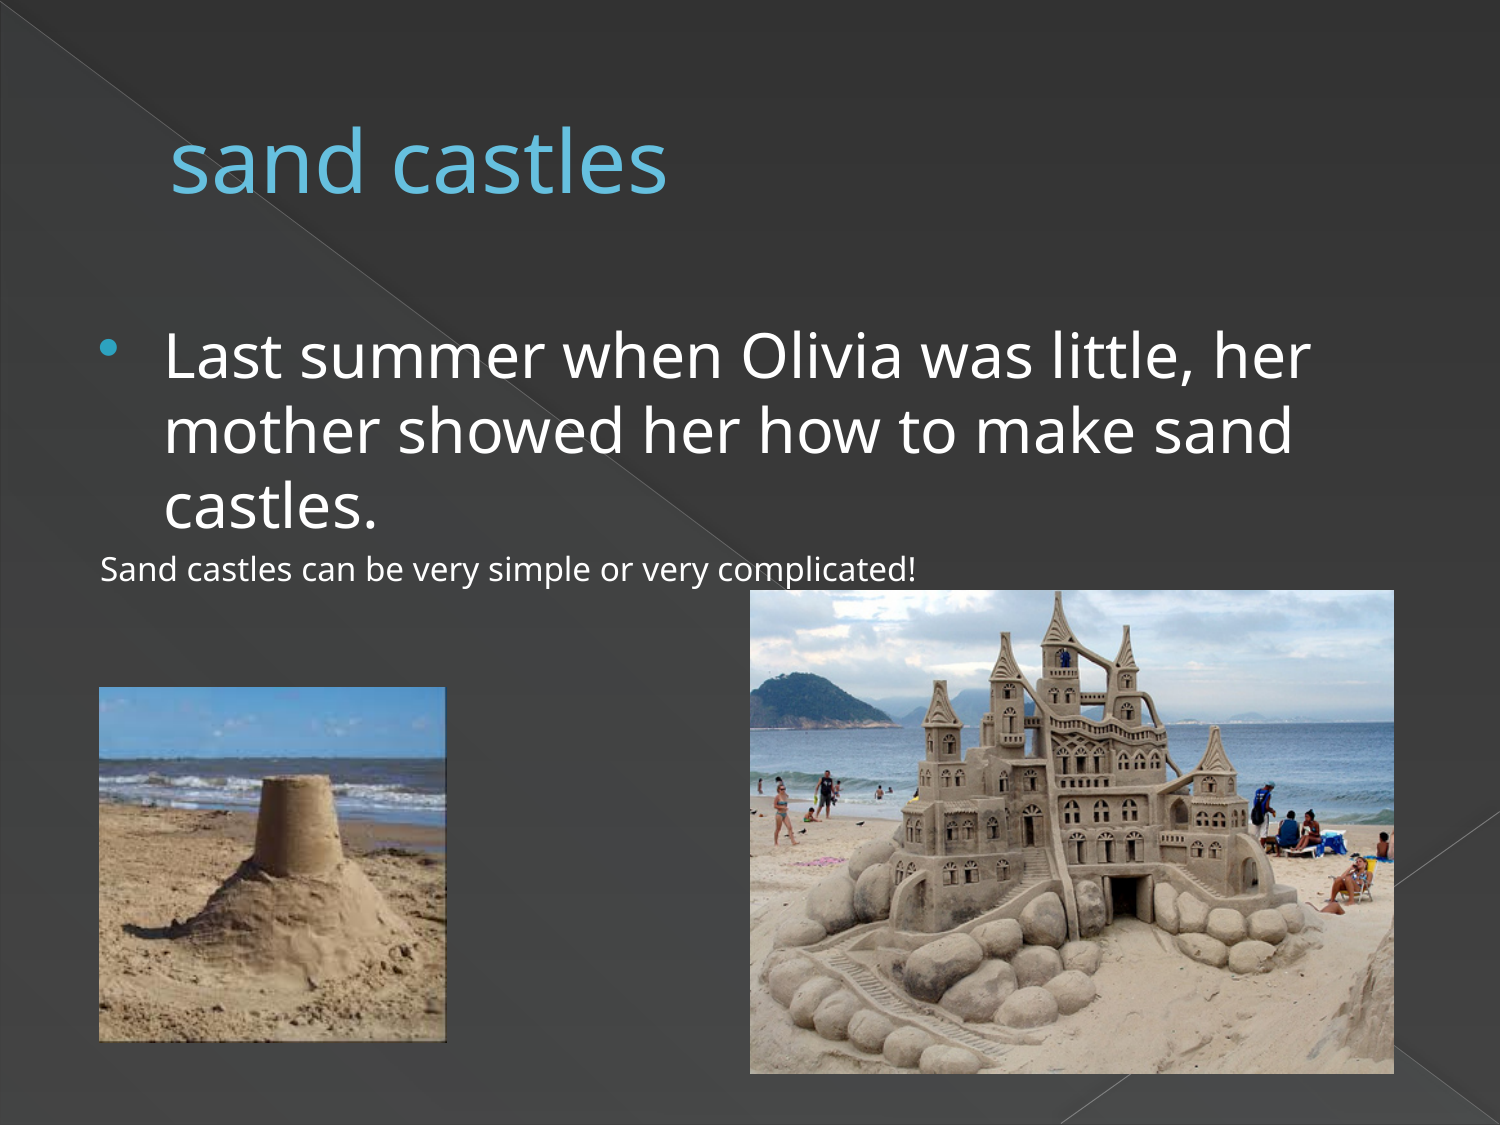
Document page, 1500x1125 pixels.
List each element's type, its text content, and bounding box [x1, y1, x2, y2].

picture [99, 687, 448, 1043]
list Last summer when Olivia was little, her mother showed her how to make sand castles. Sand castles can be very simple or very complicated! [75, 308, 1425, 1059]
picture [749, 590, 1394, 1074]
title sand castles [75, 43, 1425, 274]
